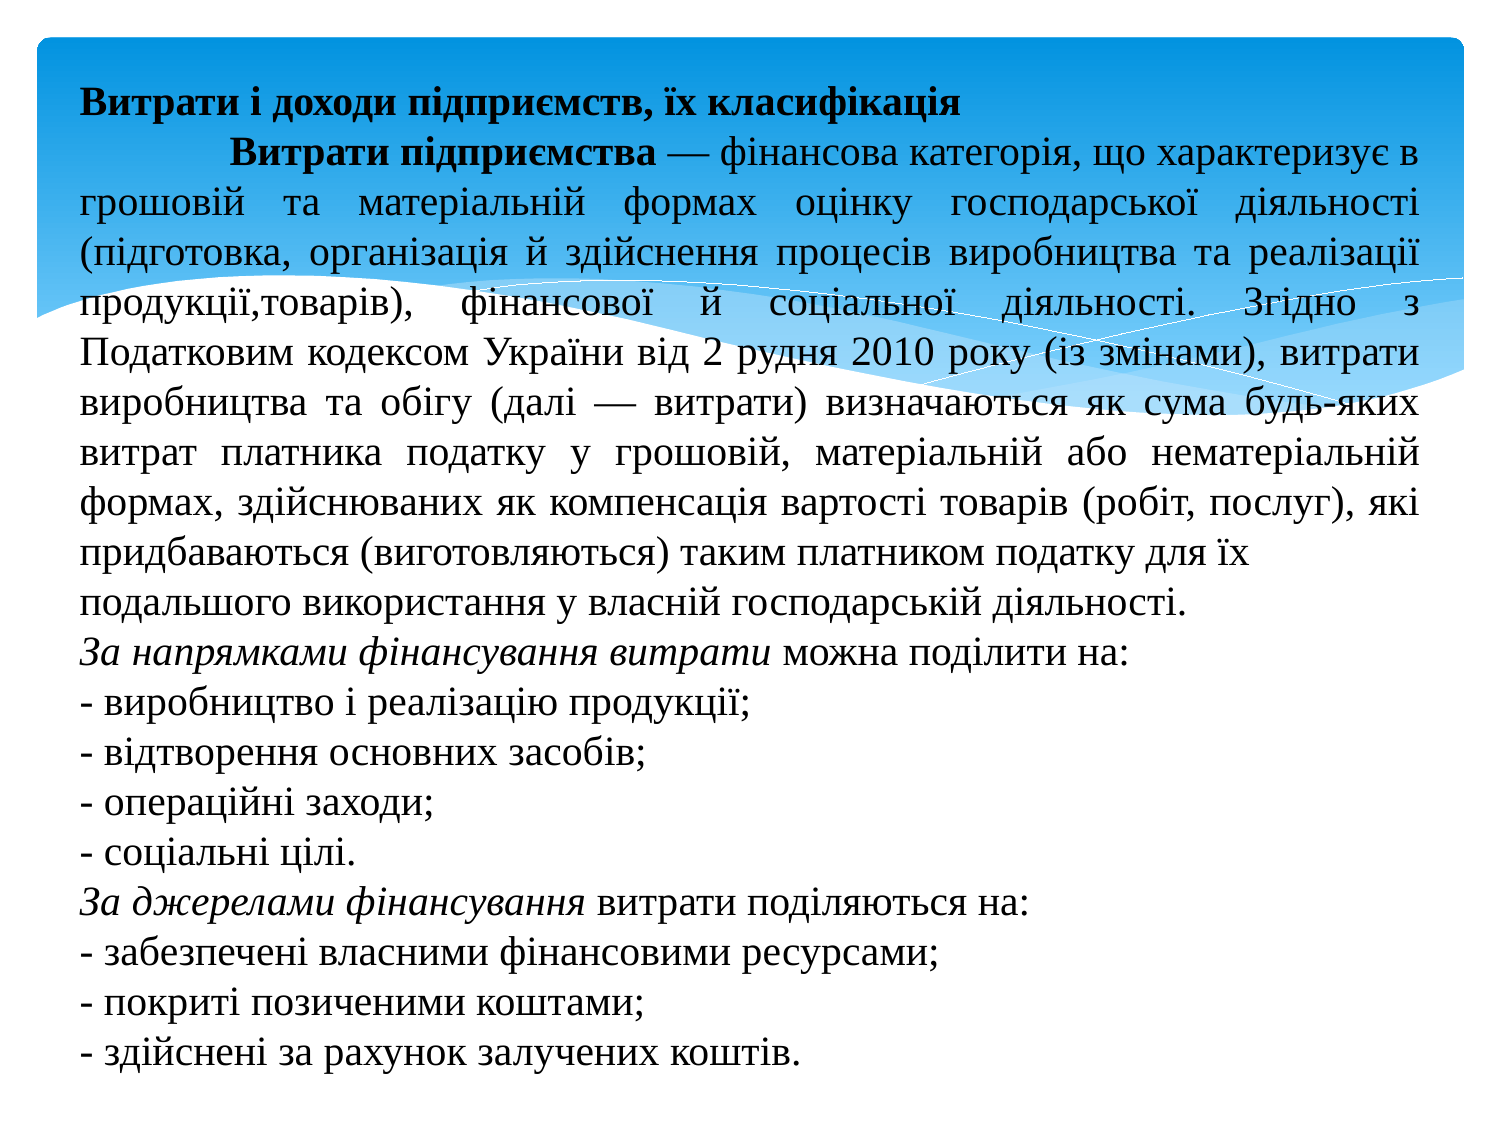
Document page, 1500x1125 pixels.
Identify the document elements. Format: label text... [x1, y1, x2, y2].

text_box Витрати і доходи підприємств, їх класифікація Витрати підприємства — фінансова категорія, що характеризує в грошовій та матеріальній формах оцінку господарської діяльності (підготовка, організація й здійснення процесів виробництва та реалізації продукції,товарів), фінансової й соціальної діяльності. Згідно з Податковим кодексом України від 2 рудня 2010 року (із змінами), витрати виробництва та обігу (далі — витрати) визначаються як сума будь-яких витрат платника податку у грошовій, матеріальній або нематеріальній формах, здійснюваних як компенсація вартості товарів (робіт, послуг), які придбаваються (виготовляються) таким платником податку для їх подальшого використання у власній господарській діяльності. За напрямками фінансування витрати можна поділити на: - виробництво і реалізацію продукції; - відтворення основних засобів; - операційні заходи; - соціальні цілі. За джерелами фінансування витрати поділяються на: - забезпечені власними фінансовими ресурсами; - покриті позиченими коштами; - здійснені за рахунок залучених коштів. [64, 66, 1436, 1082]
